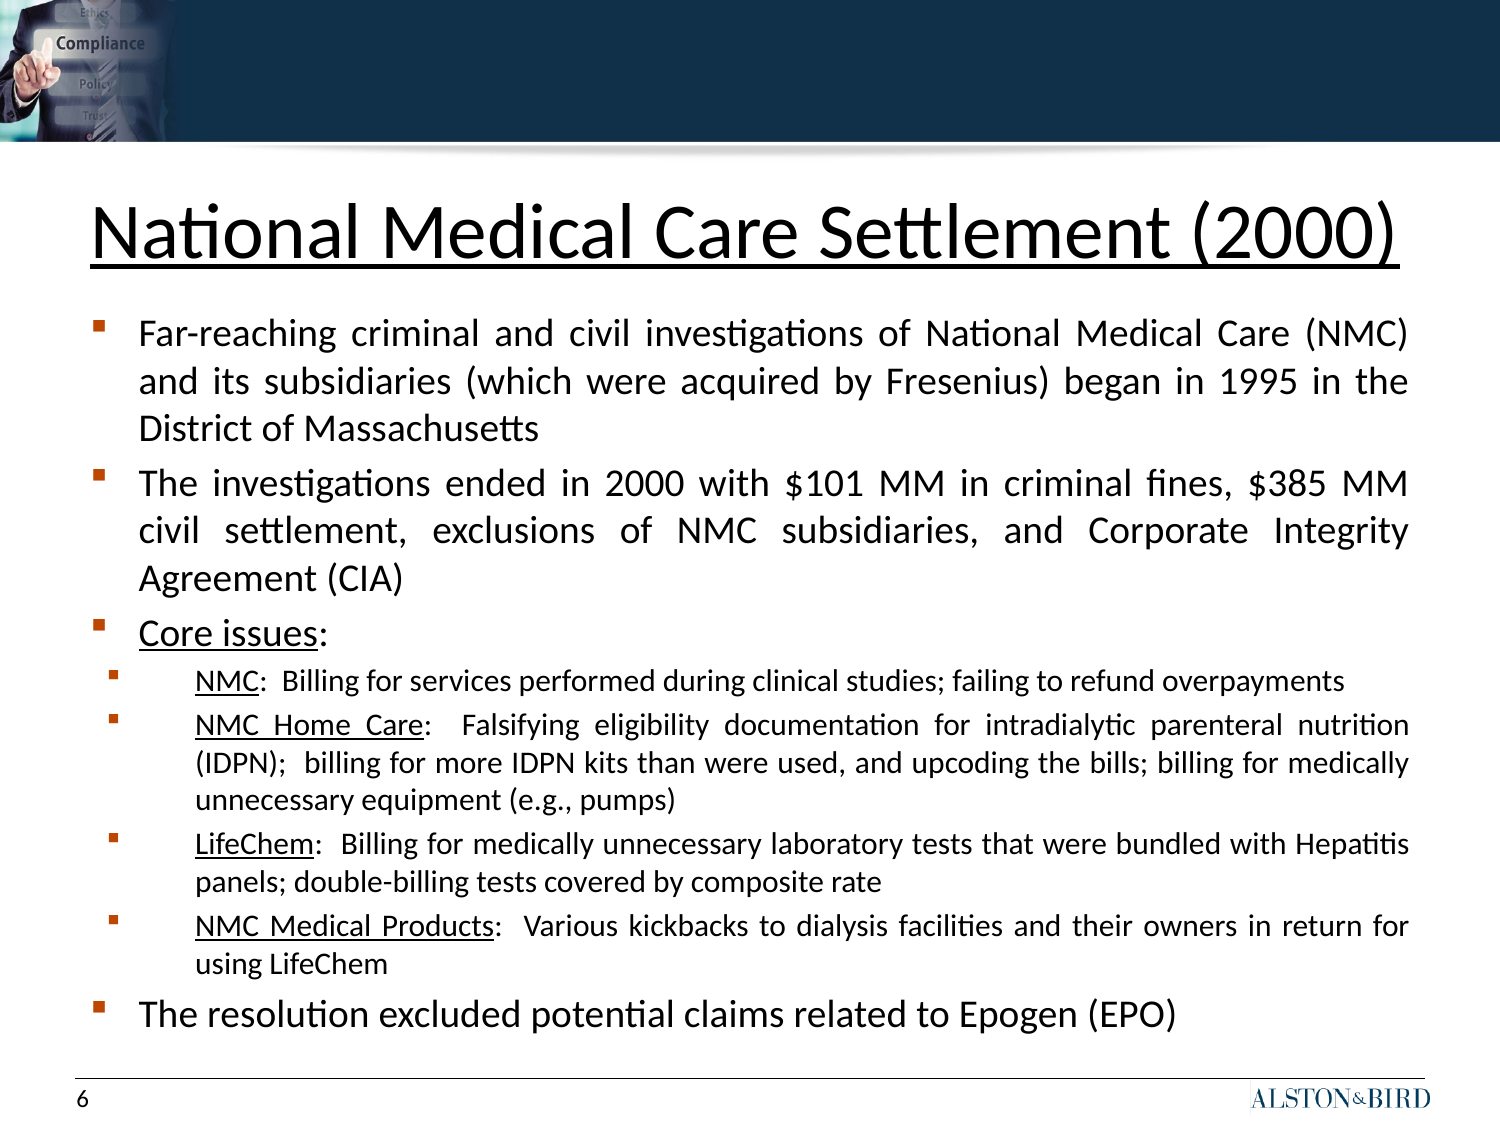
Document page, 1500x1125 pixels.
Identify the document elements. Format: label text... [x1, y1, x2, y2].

picture [0, 0, 1500, 170]
title National Medical Care Settlement (2000) [75, 166, 1425, 288]
list Far-reaching criminal and civil investigations of National Medical Care (NMC) and its subsidiaries (which were acquired by Fresenius) began in 1995 in the District of Massachusetts The investigations ended in 2000 with $101 MM in criminal fines, $385 MM civil settlement, exclusions of NMC subsidiaries, and Corporate Integrity Agreement (CIA) Core issues: NMC: Billing for services performed during clinical studies; failing to refund overpayments NMC Home Care: Falsifying eligibility documentation for intradialytic parenteral nutrition (IDPN); billing for more IDPN kits than were used, and upcoding the bills; billing for medically unnecessary equipment (e.g., pumps) LifeChem: Billing for medically unnecessary laboratory tests that were bundled with Hepatitis panels; double-billing tests covered by composite rate NMC Medical Products: Various kickbacks to dialysis facilities and their owners in return for using LifeChem The resolution excluded potential claims related to Epogen (EPO) [75, 299, 1425, 1068]
picture [1250, 1080, 1430, 1115]
